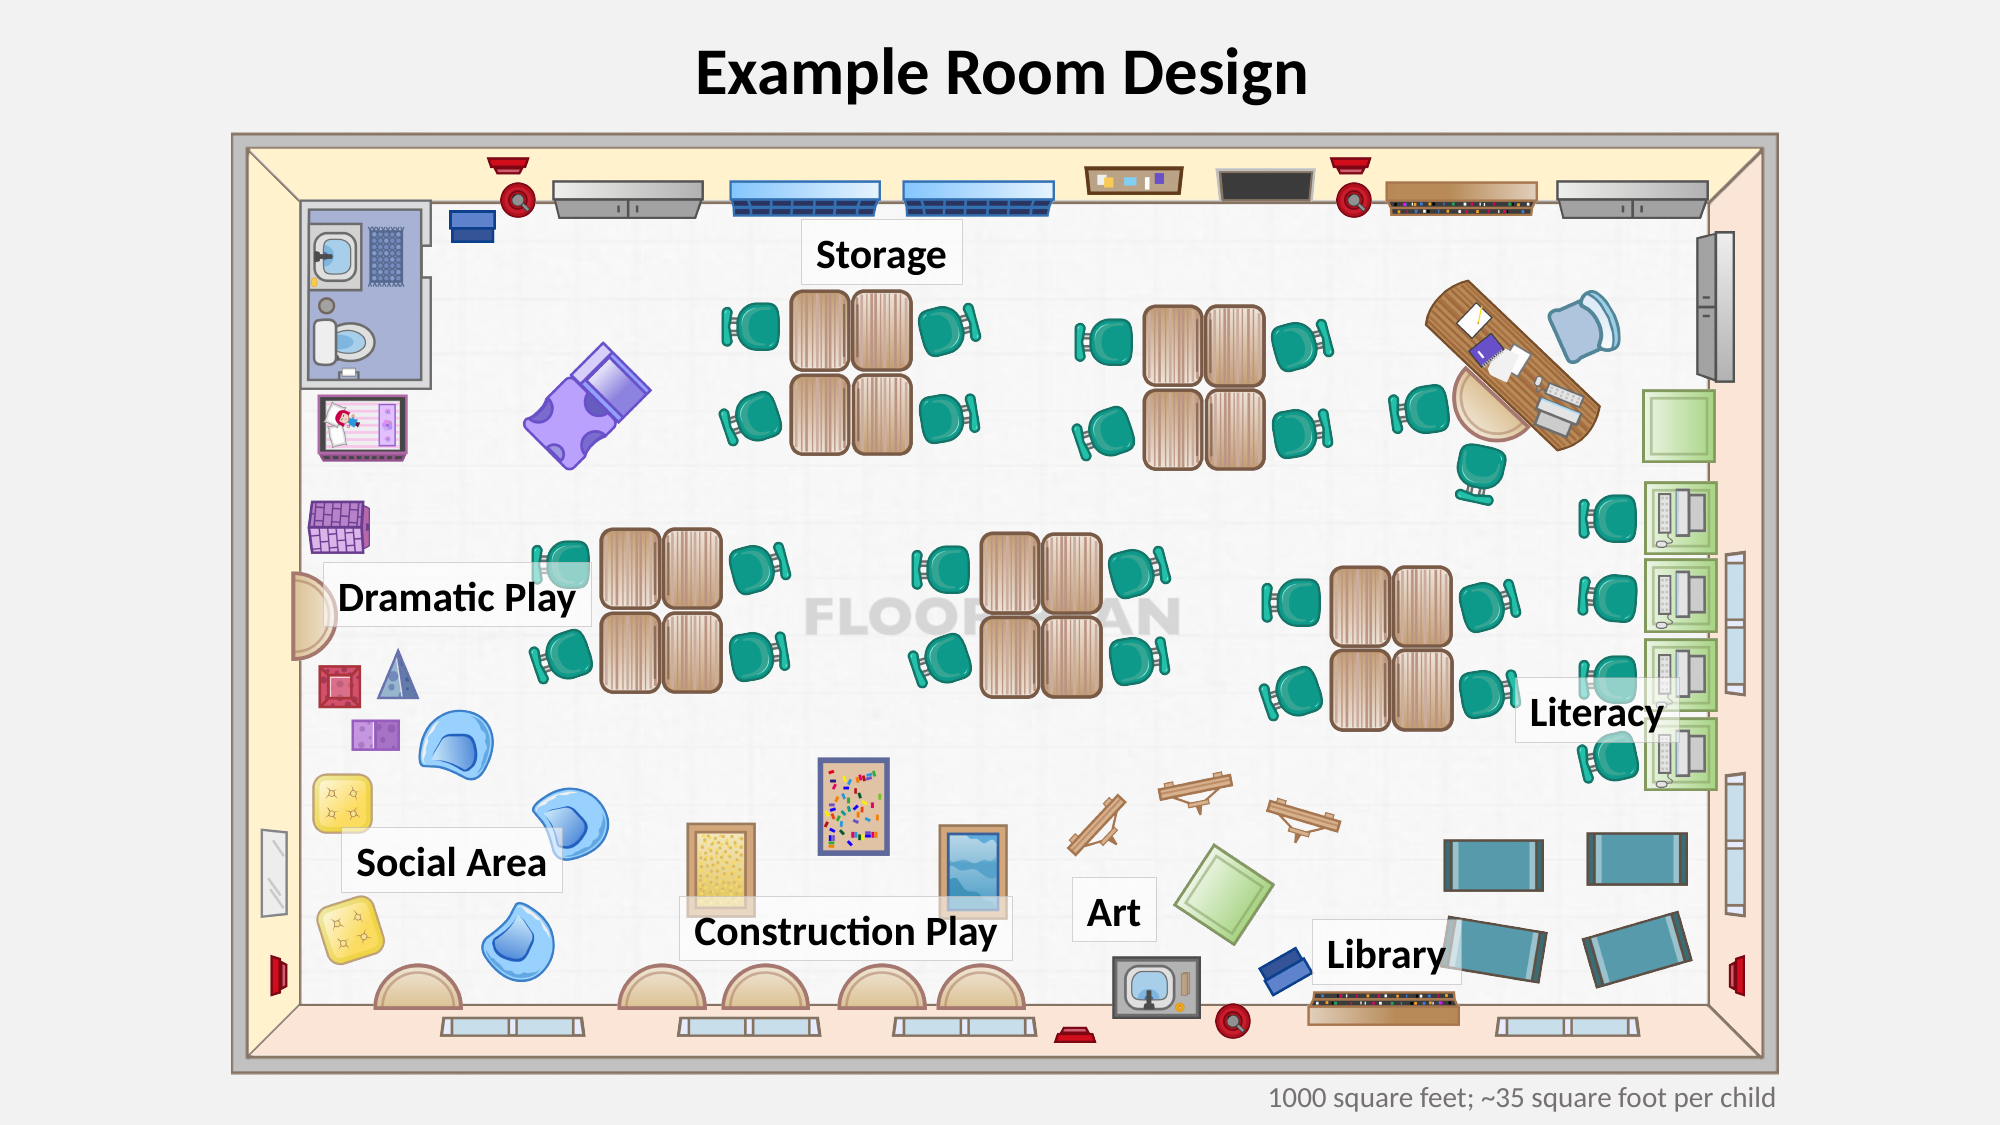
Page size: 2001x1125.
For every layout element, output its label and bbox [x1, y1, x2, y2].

picture [231, 132, 1779, 1075]
